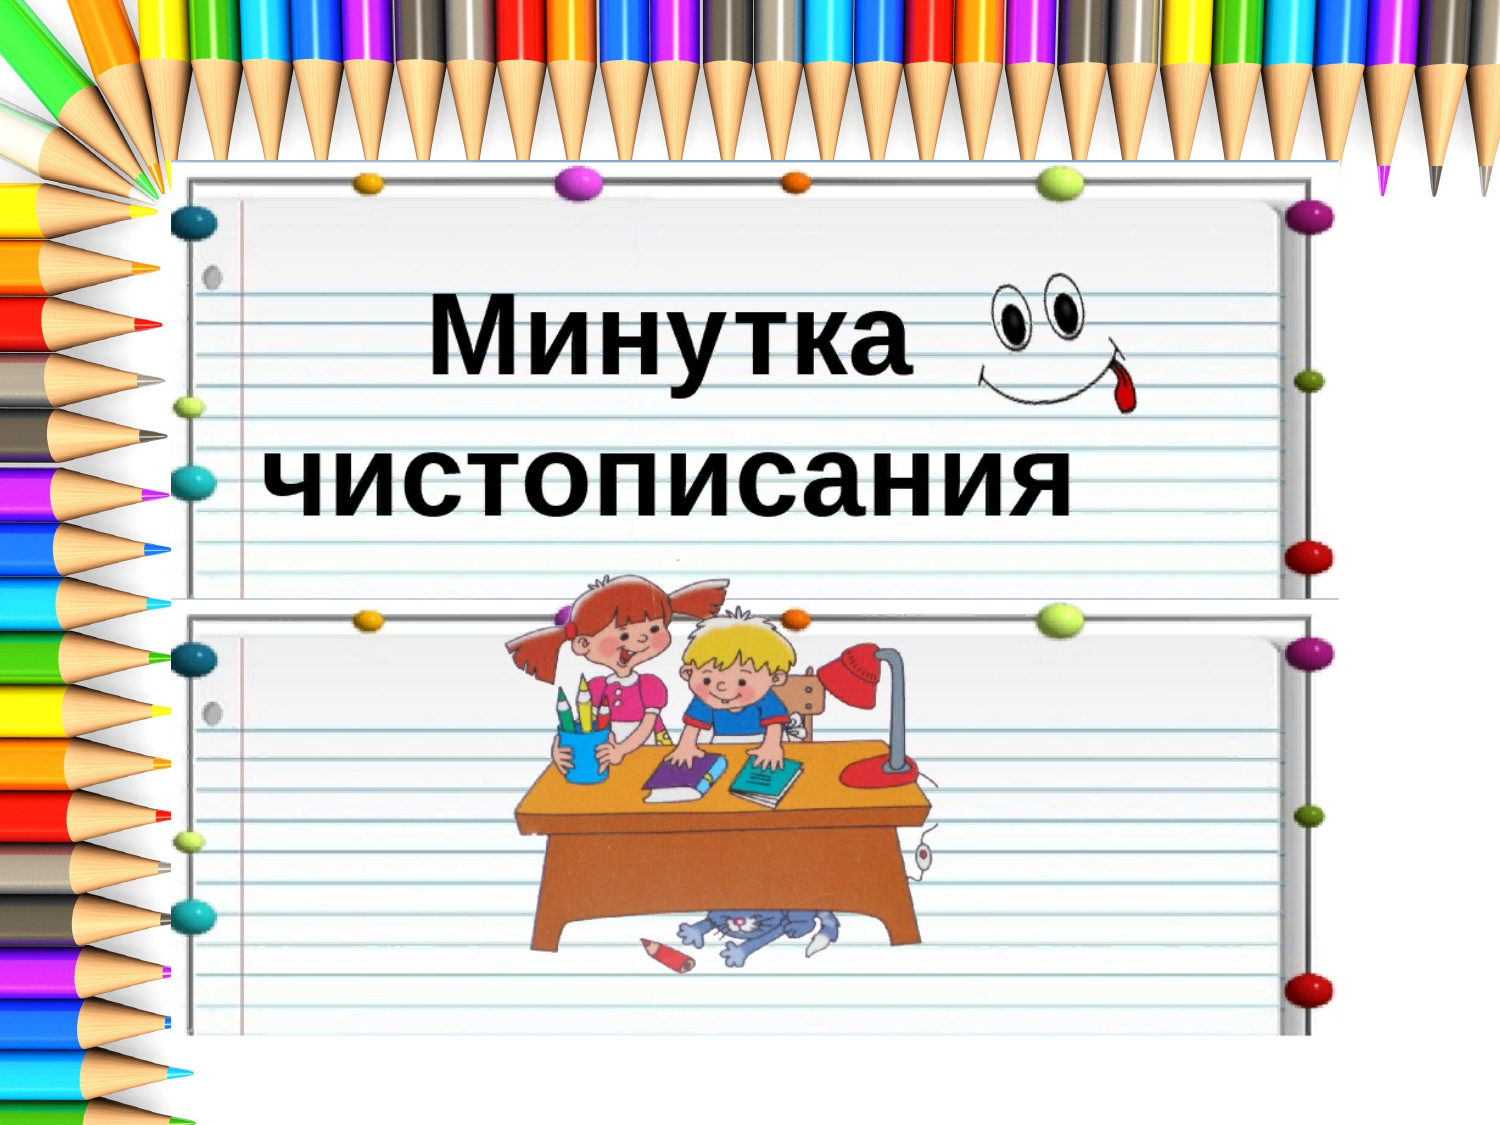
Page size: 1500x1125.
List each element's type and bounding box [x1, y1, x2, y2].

list [170, 160, 1340, 1038]
picture [0, 0, 1500, 1125]
